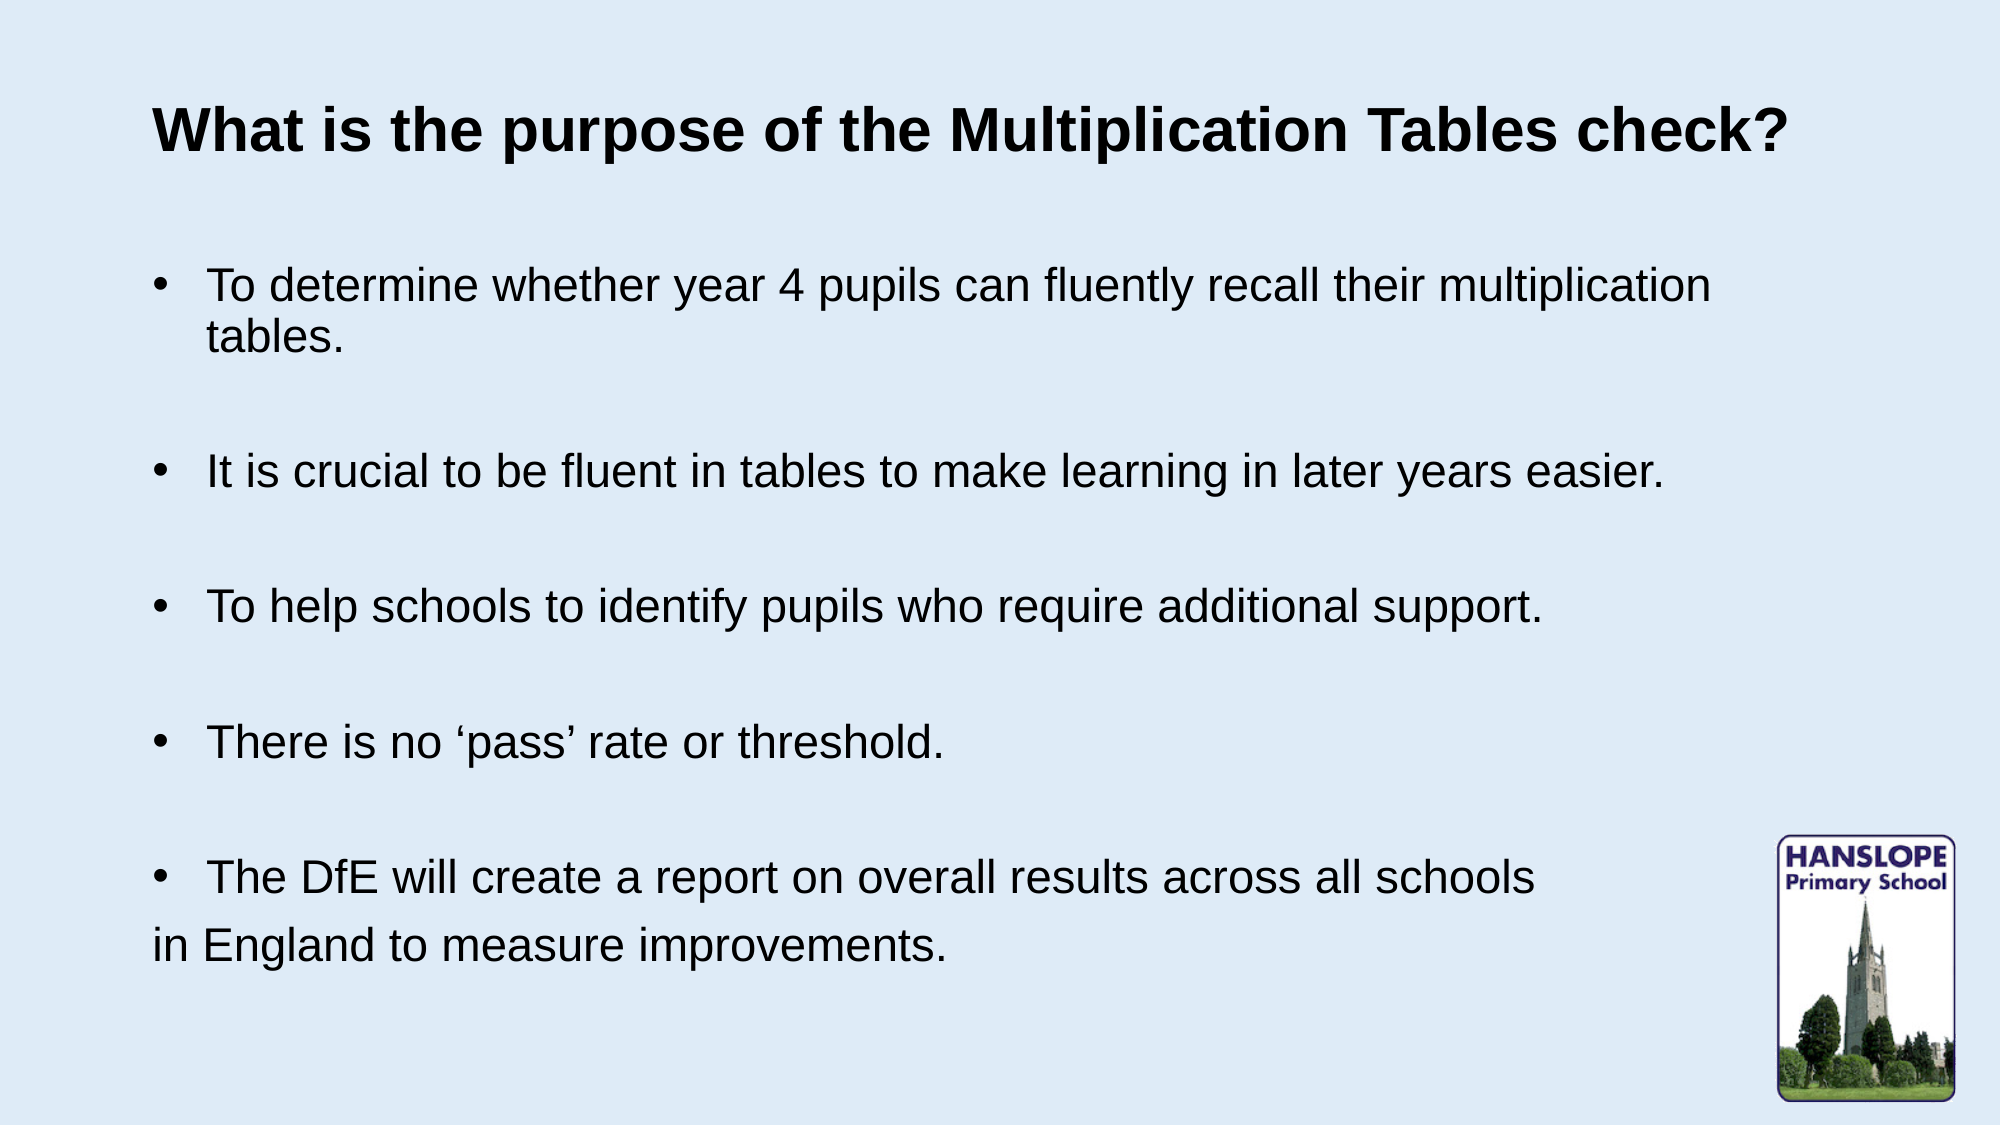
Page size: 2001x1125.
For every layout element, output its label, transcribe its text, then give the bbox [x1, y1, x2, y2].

picture [1727, 832, 1998, 1103]
list To determine whether year 4 pupils can fluently recall their multiplication tables. It is crucial to be fluent in tables to make learning in later years easier. To help schools to identify pupils who require additional support. There is no ‘pass’ rate or threshold. The DfE will create a report on overall results across all schools in England to measure improvements. [137, 179, 1863, 981]
title What is the purpose of the Multiplication Tables check? [137, 59, 1863, 179]
